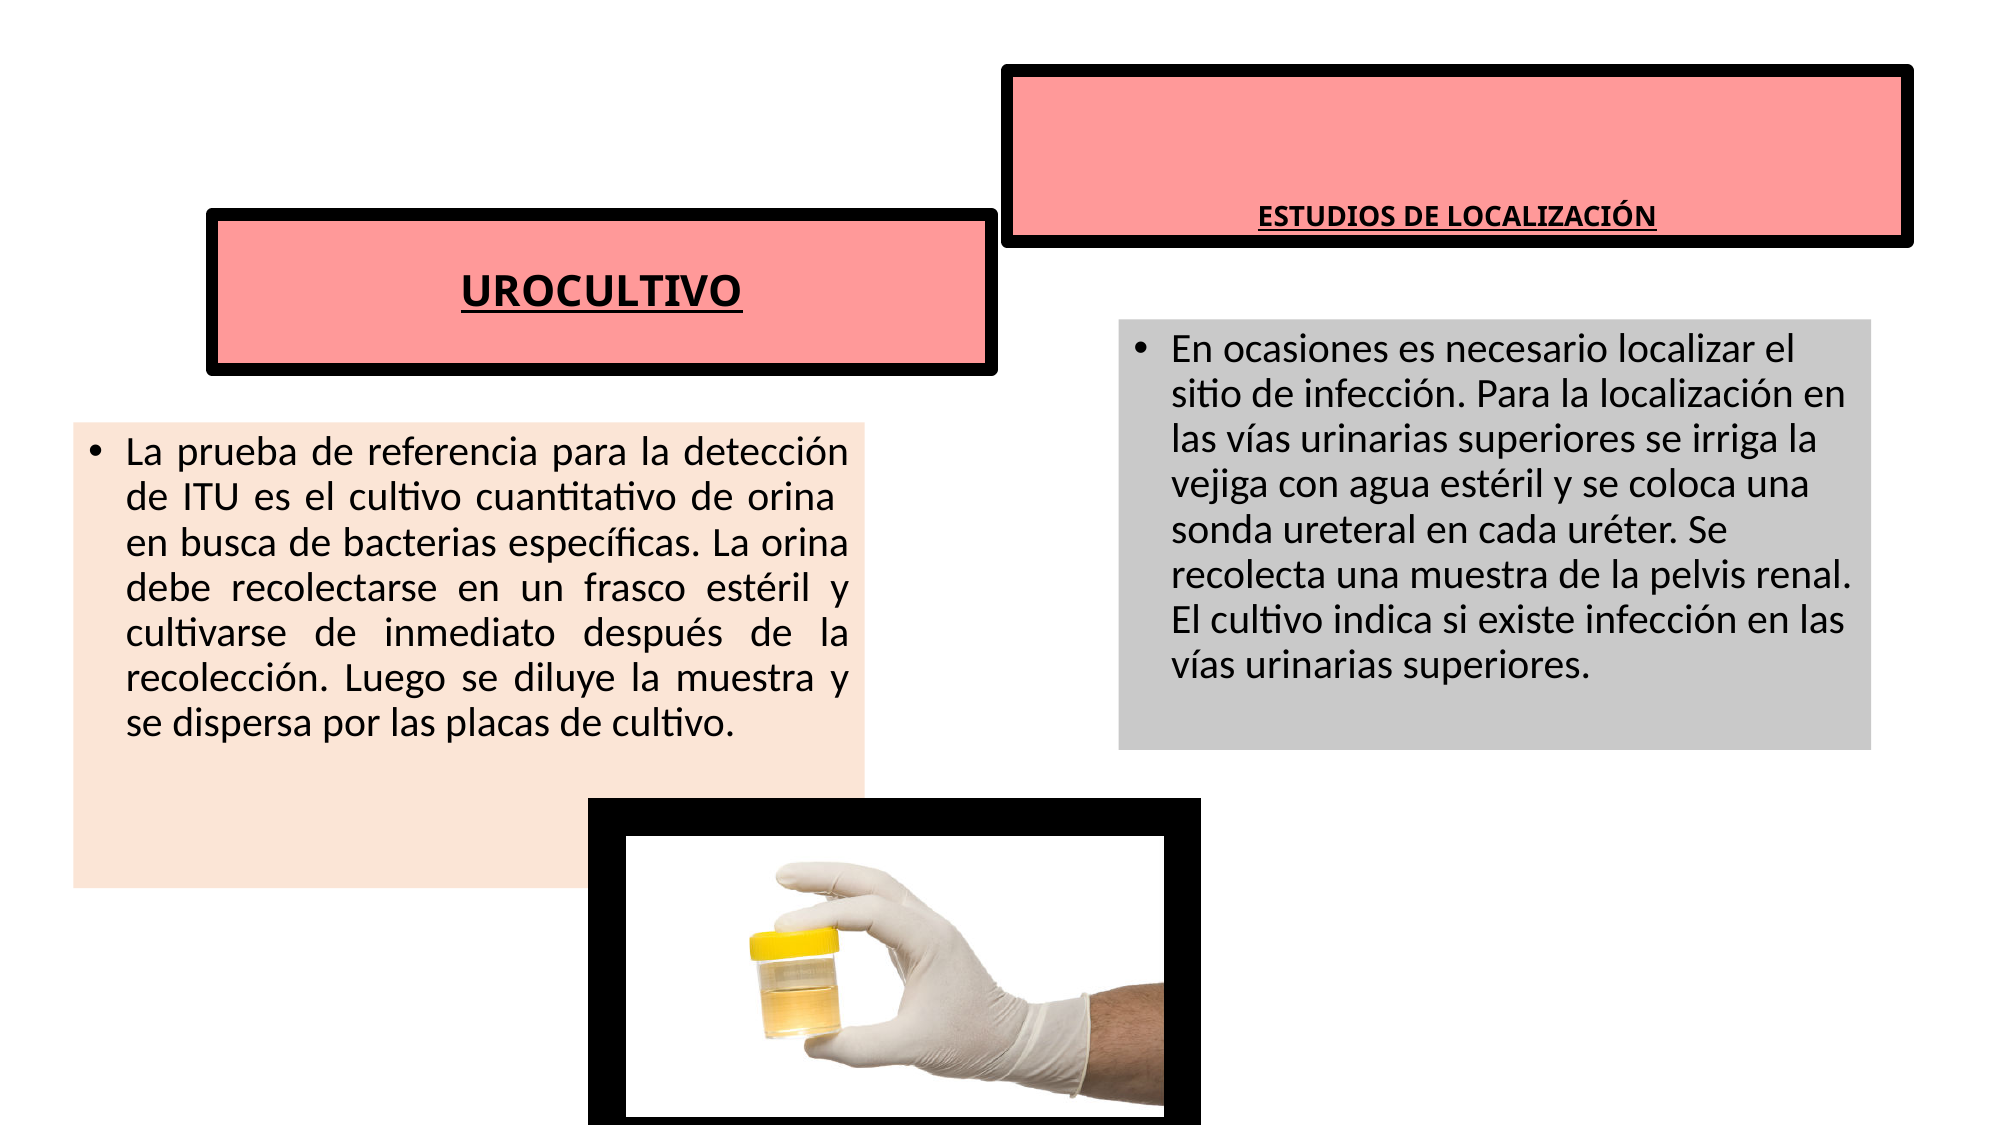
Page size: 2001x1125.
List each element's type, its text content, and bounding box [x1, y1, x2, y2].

list UROCULTIVO [212, 214, 992, 370]
picture [625, 835, 1164, 1118]
list La prueba de referencia para la detección de ITU es el cultivo cuantitativo de orina en busca de bacterias específicas. La orina debe recolectarse en un frasco estéril y cultivarse de inmediato después de la recolección. Luego se diluye la muestra y se dispersa por las placas de cultivo. [73, 422, 865, 889]
list En ocasiones es necesario localizar el sitio de infección. Para la localización en las vías urinarias superiores se irriga la vejiga con agua estéril y se coloca una sonda ureteral en cada uréter. Se recolecta una muestra de la pelvis renal. El cultivo indica si existe infección en las vías urinarias superiores. [1118, 319, 1872, 750]
list ESTUDIOS DE LOCALIZACIÓN [1007, 70, 1908, 242]
